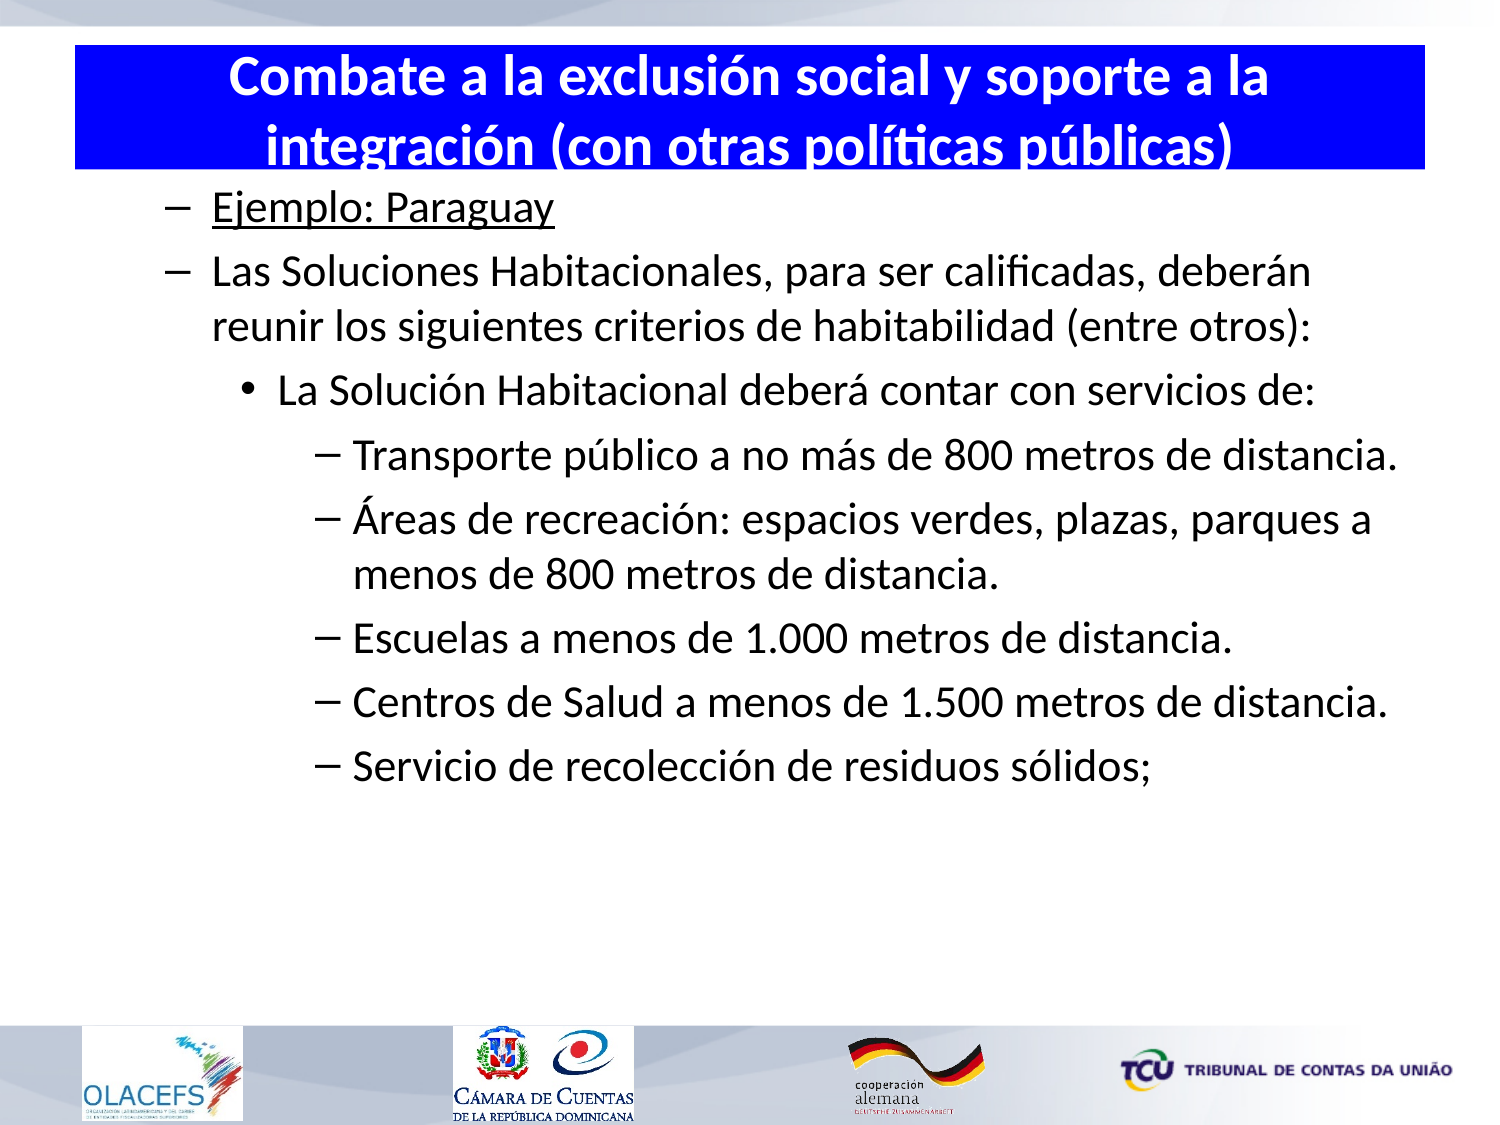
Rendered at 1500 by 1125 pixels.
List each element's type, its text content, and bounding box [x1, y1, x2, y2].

title Combate a la exclusión social y soporte a la integración (con otras políticas públicas) [74, 44, 1426, 169]
list Ejemplo: Paraguay Las Soluciones Habitacionales, para ser calificadas, deberán reunir los siguientes criterios de habitabilidad (entre otros): La Solución Habitacional deberá contar con servicios de: Transporte público a no más de 800 metros de distancia. Áreas de recreación: espacios verdes, plazas, parques a menos de 800 metros de distancia. Escuelas a menos de 1.000 metros de distancia. Centros de Salud a menos de 1.500 metros de distancia. Servicio de recolección de residuos sólidos; [74, 169, 1426, 1012]
picture [0, 0, 1500, 1125]
